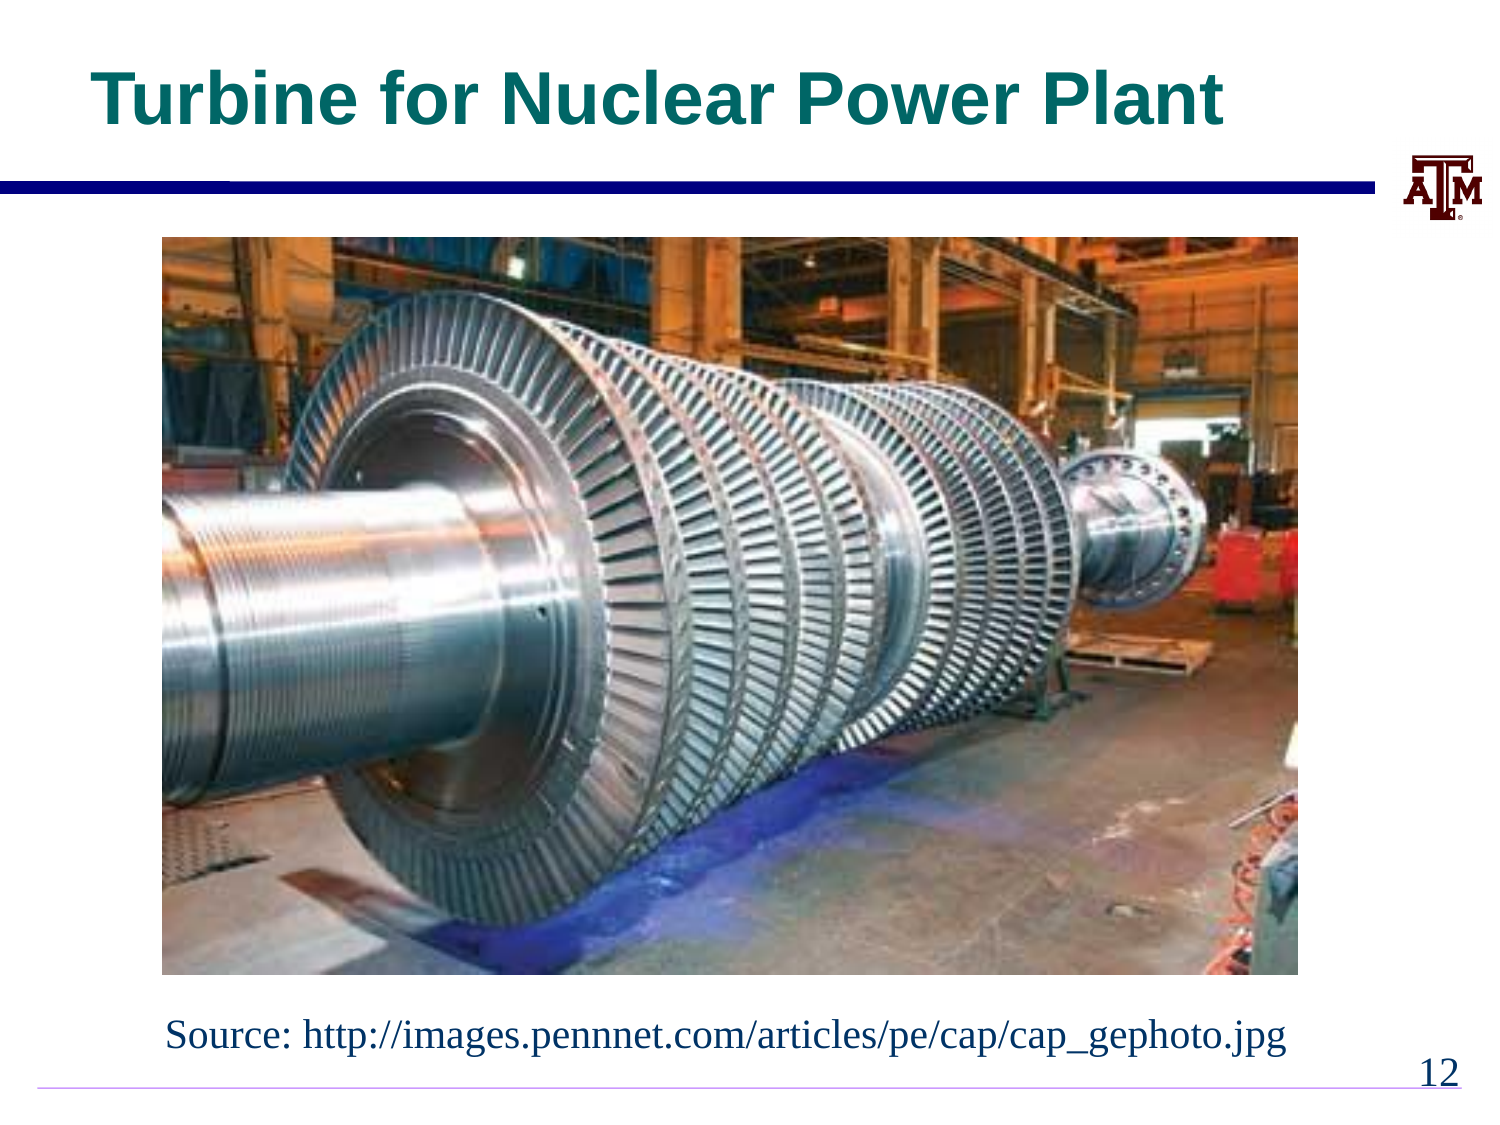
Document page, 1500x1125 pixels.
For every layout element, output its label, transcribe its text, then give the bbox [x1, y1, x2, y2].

text_box 11 [1162, 1037, 1475, 1113]
picture [162, 237, 1298, 976]
title Turbine for Nuclear Power Plant [74, 12, 1500, 189]
picture [1392, 189, 1493, 238]
text_box Source: http://images.pennnet.com/articles/pe/cap/cap_gephoto.jpg [150, 999, 1400, 1065]
